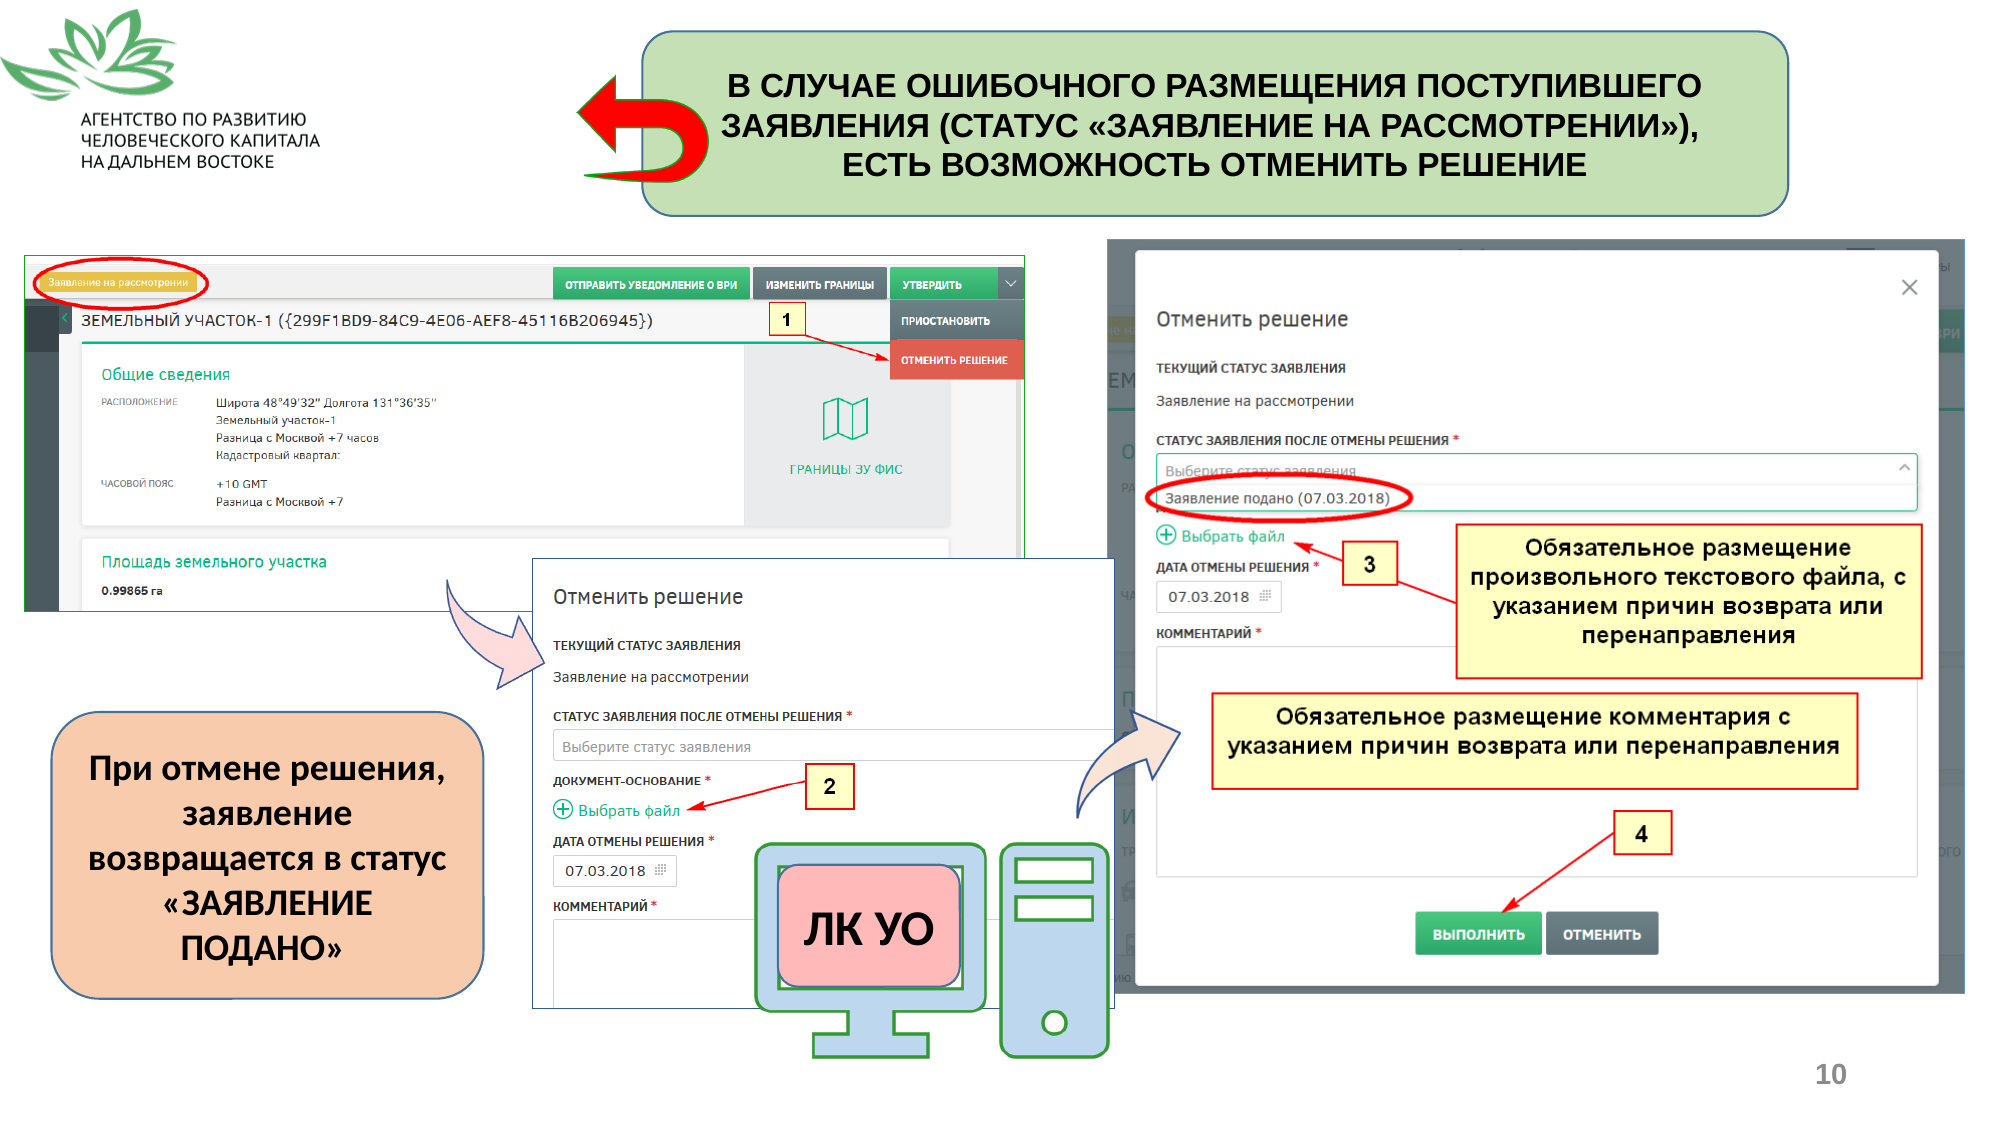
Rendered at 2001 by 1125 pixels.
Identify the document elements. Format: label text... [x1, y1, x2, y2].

picture [24, 239, 1965, 1125]
text_box В СЛУЧАЕ ОШИБОЧНОГО РАЗМЕЩЕНИЯ ПОСТУПИВШЕГО ЗАЯВЛЕНИЯ (СТАТУС «ЗАЯВЛЕНИЕ НА РАССМОТРЕНИИ»), ЕСТЬ ВОЗМОЖНОСТЬ ОТМЕНИТЬ РЕШЕНИЕ [642, 30, 1790, 217]
text_box При отмене решения, заявление возвращается в статус «ЗАЯВЛЕНИЕ ПОДАНО» [50, 710, 485, 1000]
slide_number 10 [1412, 1042, 1863, 1103]
picture [0, 9, 320, 170]
picture [568, 54, 719, 205]
